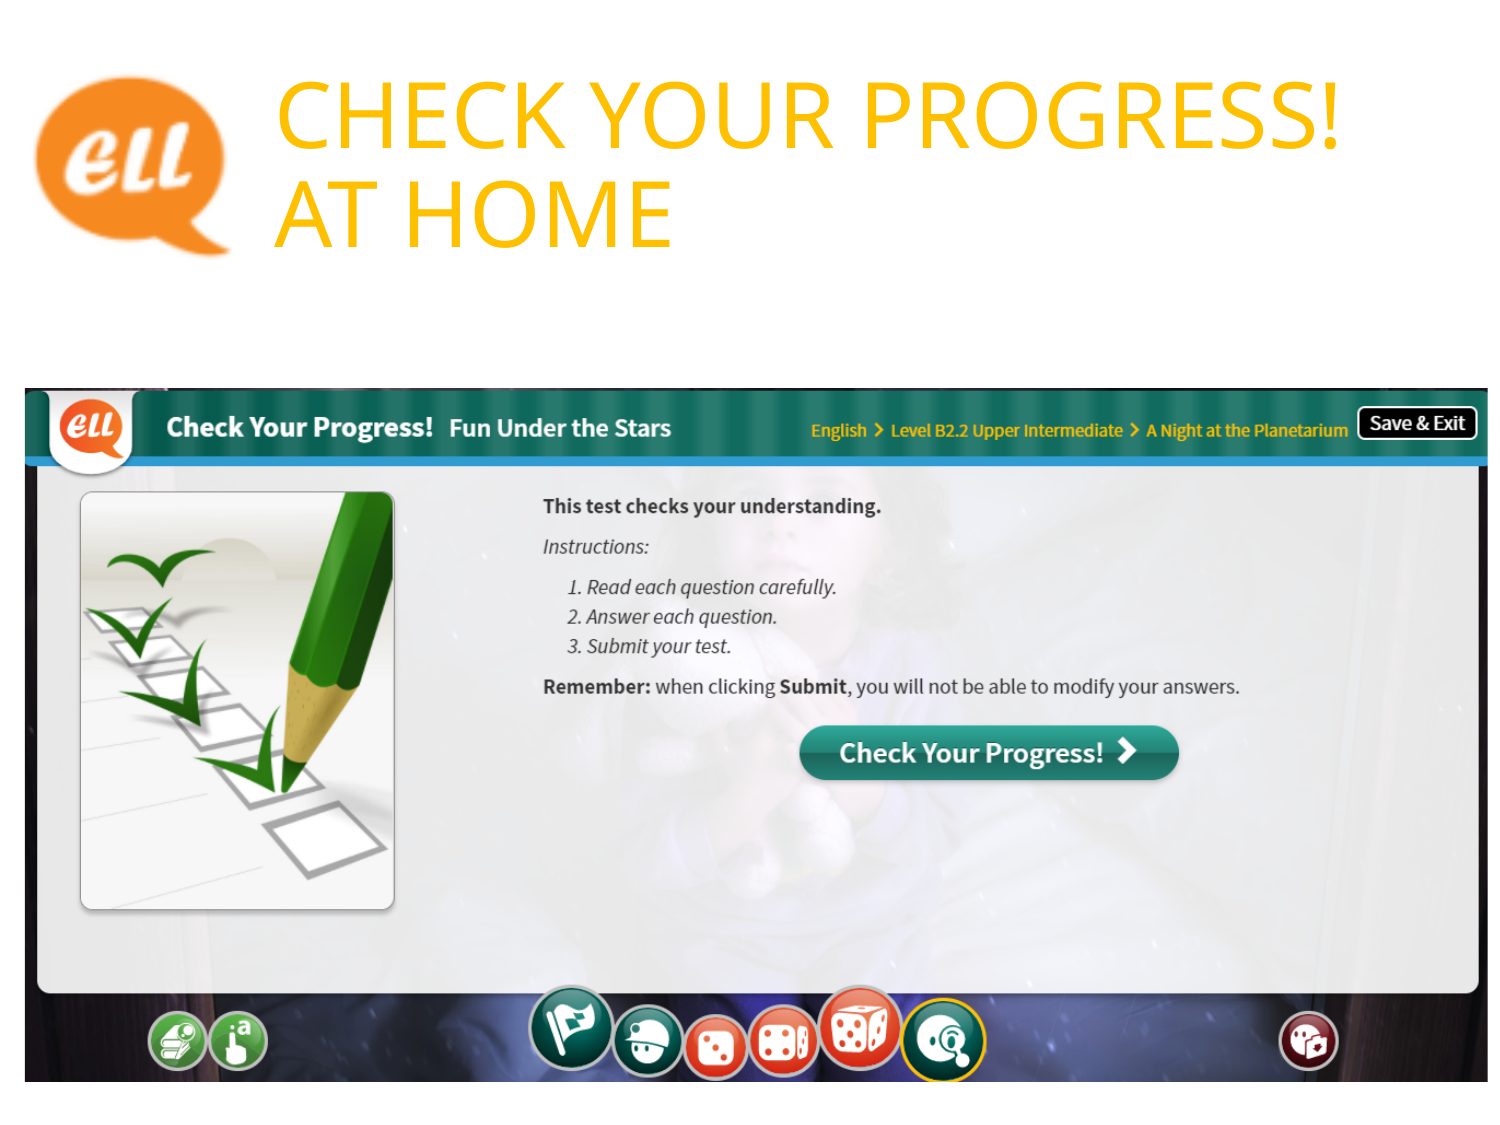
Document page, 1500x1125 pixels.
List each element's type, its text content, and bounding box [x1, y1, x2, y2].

title CHECK YOUR PROGRESS! AT HOME [261, 59, 1497, 278]
picture [24, 388, 1488, 1082]
picture [26, 59, 261, 278]
